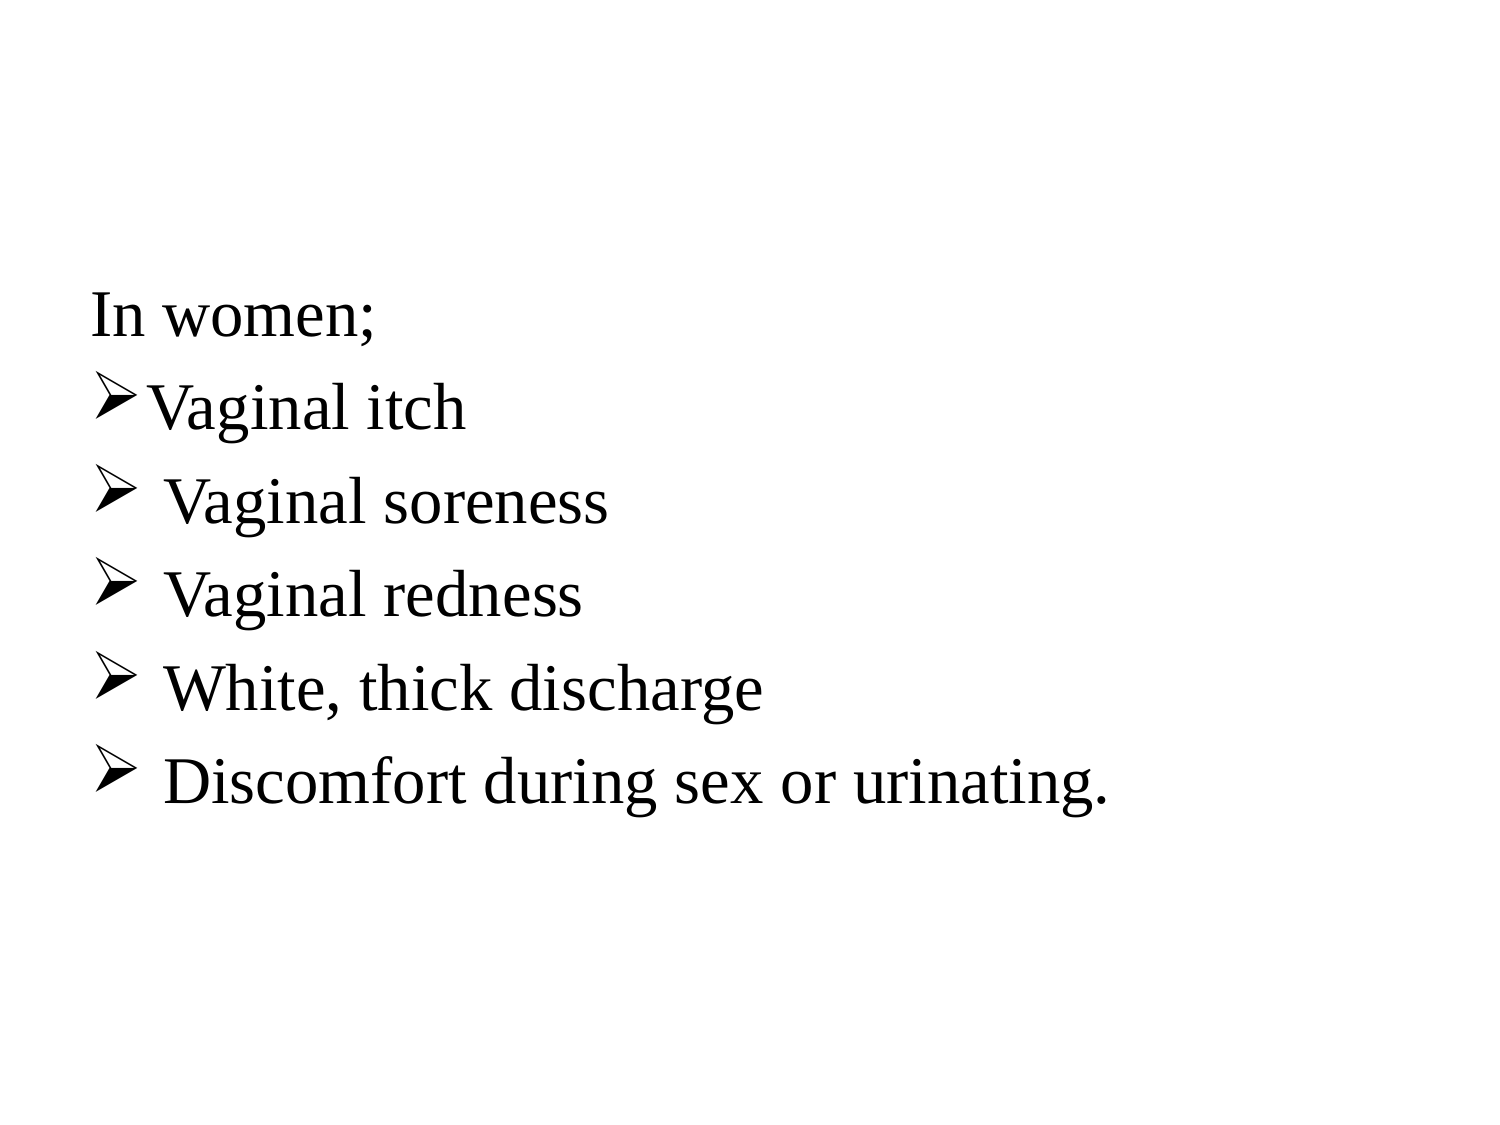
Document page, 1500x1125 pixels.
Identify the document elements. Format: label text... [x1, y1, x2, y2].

list In women; Vaginal itch Vaginal soreness Vaginal redness White, thick discharge Discomfort during sex or urinating. [75, 262, 1425, 1005]
